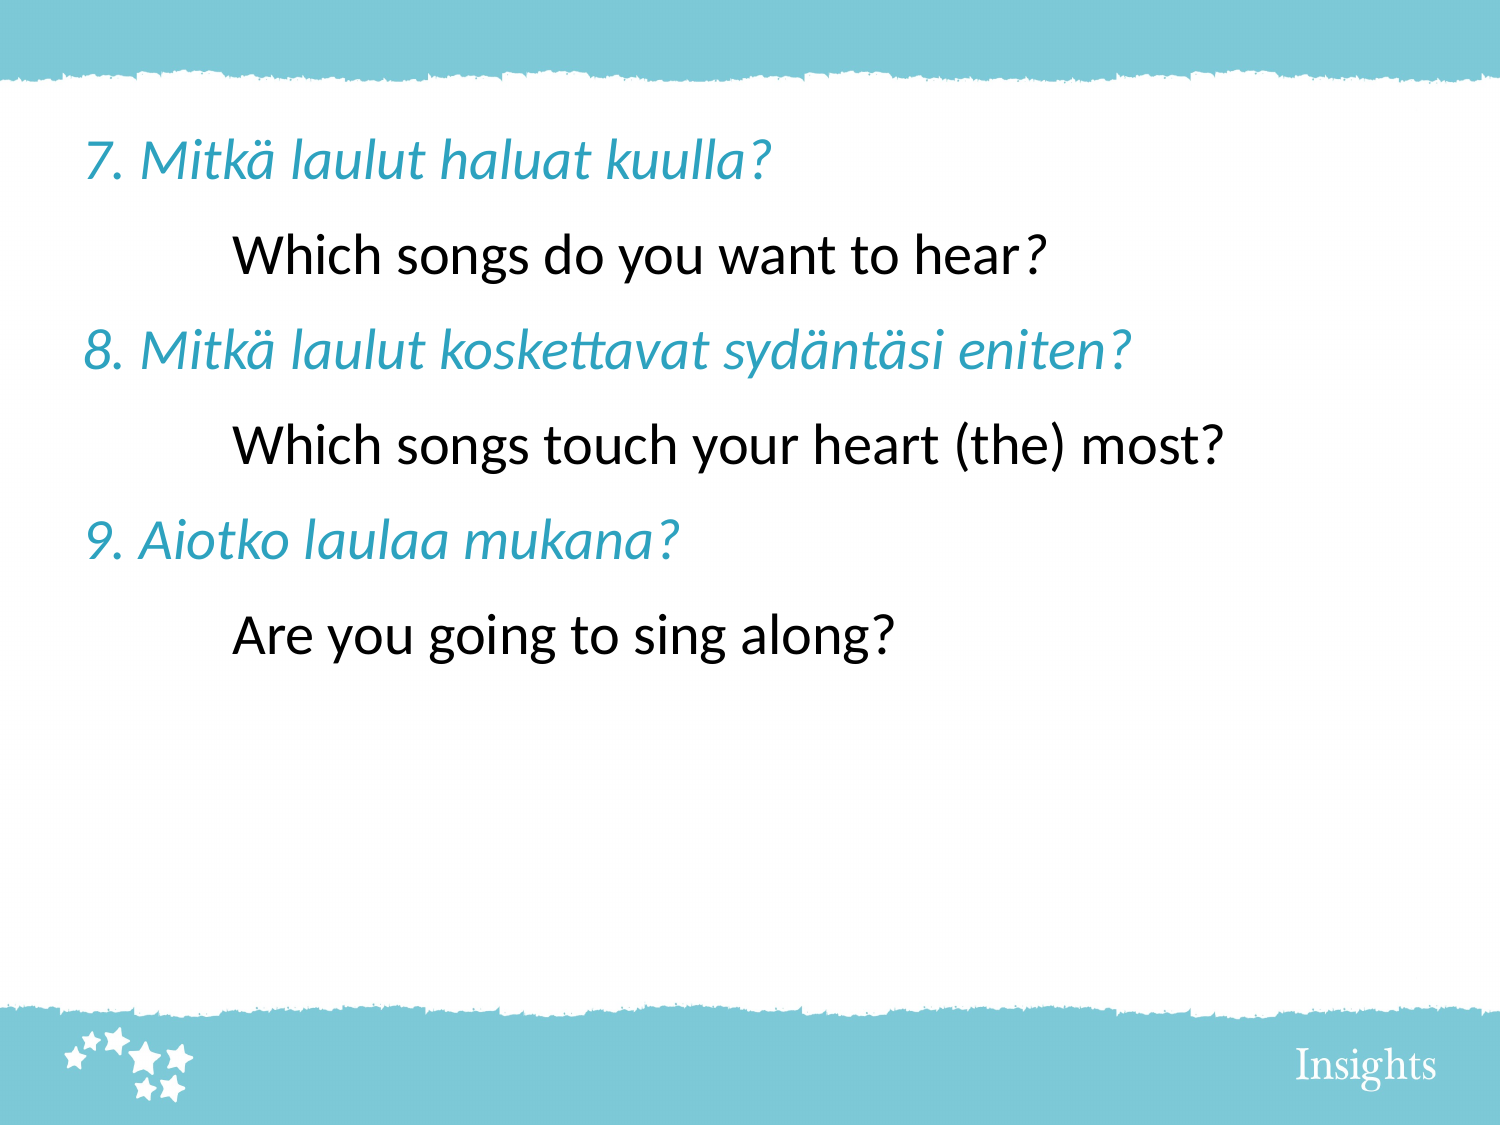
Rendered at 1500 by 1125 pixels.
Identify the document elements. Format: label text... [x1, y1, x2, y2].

list 7. Mitkä laulut haluat kuulla? Which songs do you want to hear? 8. Mitkä laulut koskettavat sydäntäsi eniten? Which songs touch your heart (the) most? 9. Aiotko laulaa mukana? Are you going to sing along? [74, 113, 1426, 1083]
picture [0, 0, 1500, 1125]
